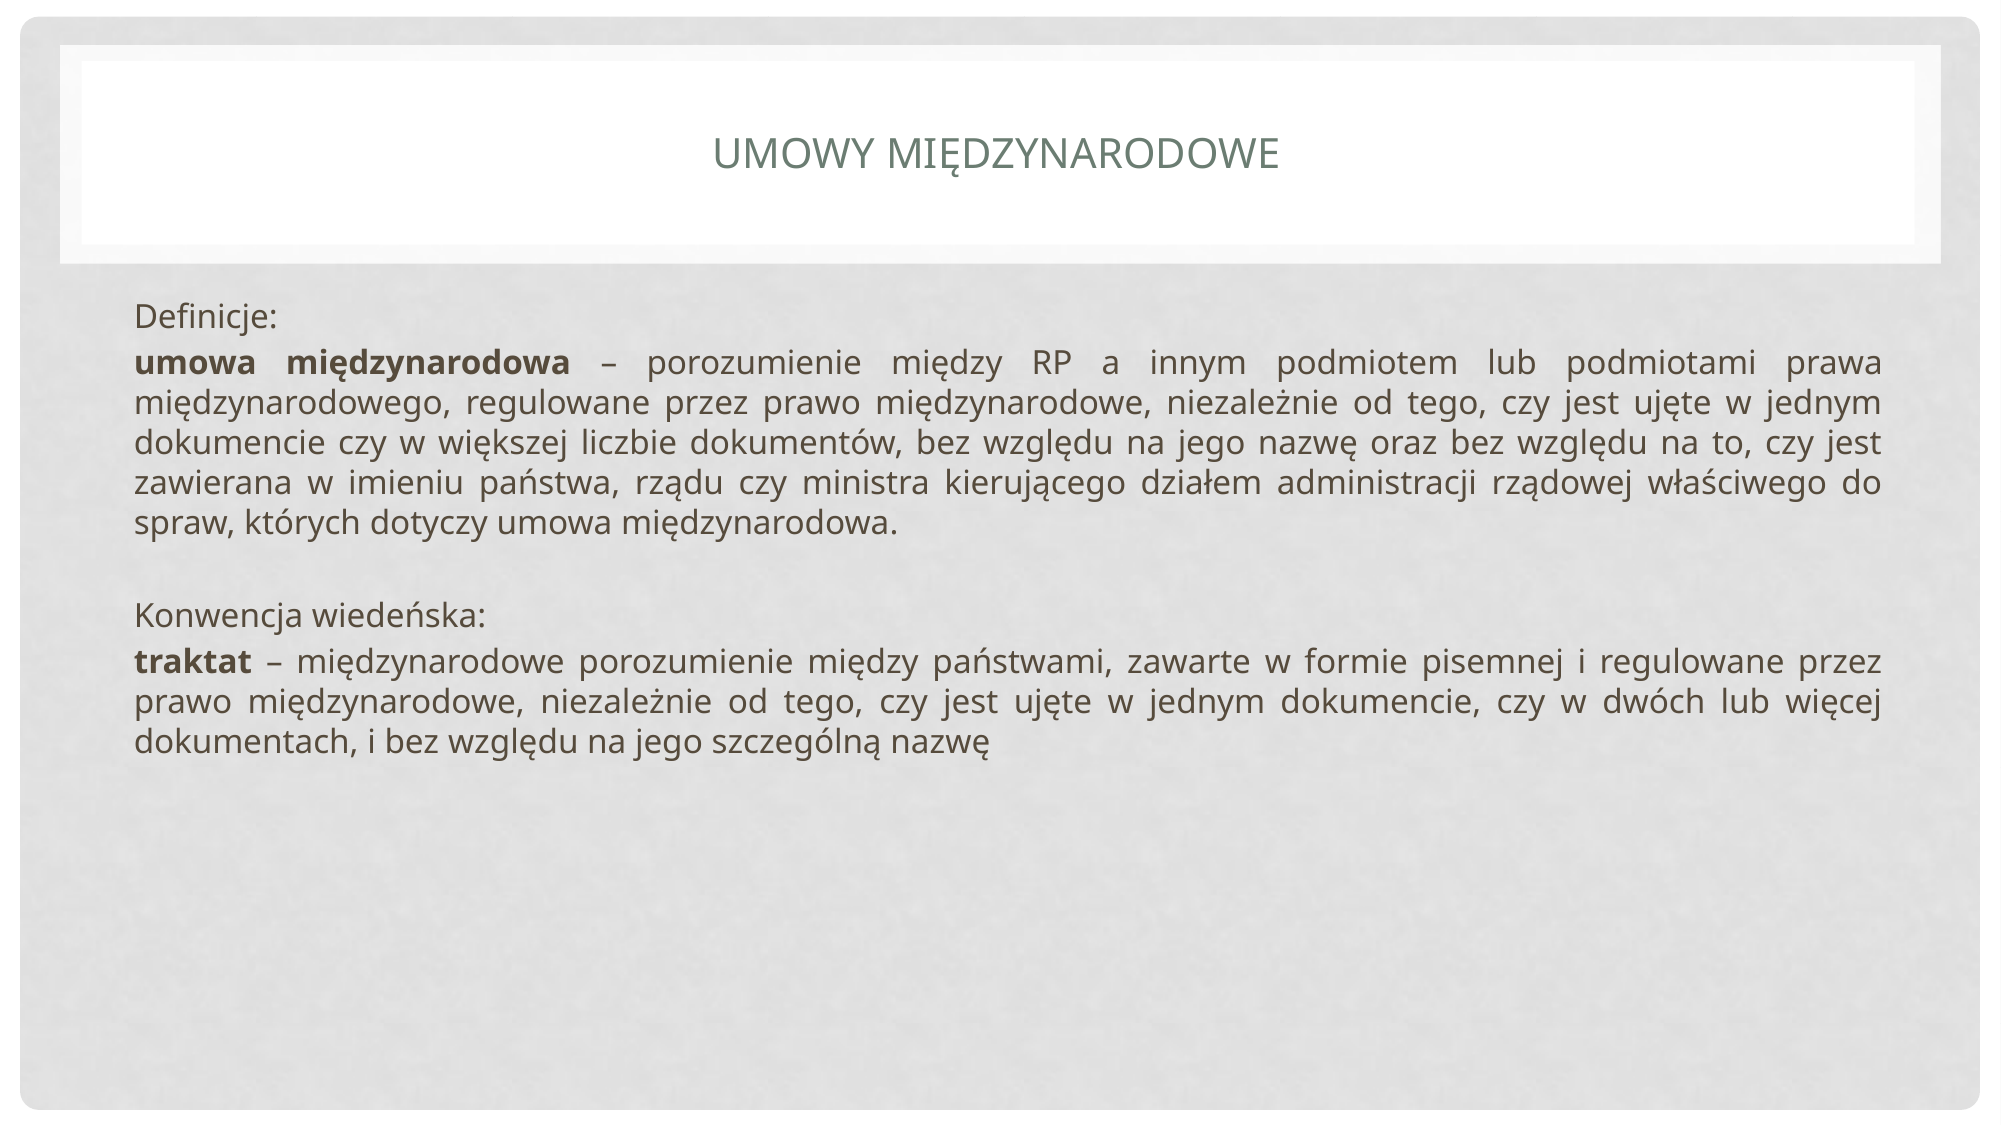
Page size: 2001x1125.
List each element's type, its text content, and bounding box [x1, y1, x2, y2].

title Umowy międzynarodowe [93, 66, 1900, 238]
list Definicje: umowa międzynarodowa – porozumienie między RP a innym podmiotem lub podmiotami prawa międzynarodowego, regulowane przez prawo międzynarodowe, niezależnie od tego, czy jest ujęte w jednym dokumencie czy w większej liczbie dokumentów, bez względu na jego nazwę oraz bez względu na to, czy jest zawierana w imieniu państwa, rządu czy ministra kierującego działem administracji rządowej właściwego do spraw, których dotyczy umowa międzynarodowa. Konwencja wiedeńska: traktat – międzynarodowe porozumienie między państwami, zawarte w formie pisemnej i regulowane przez prawo międzynarodowe, niezależnie od tego, czy jest ujęte w jednym dokumencie, czy w dwóch lub więcej dokumentach, i bez względu na jego szczególną nazwę [99, 287, 1900, 1005]
